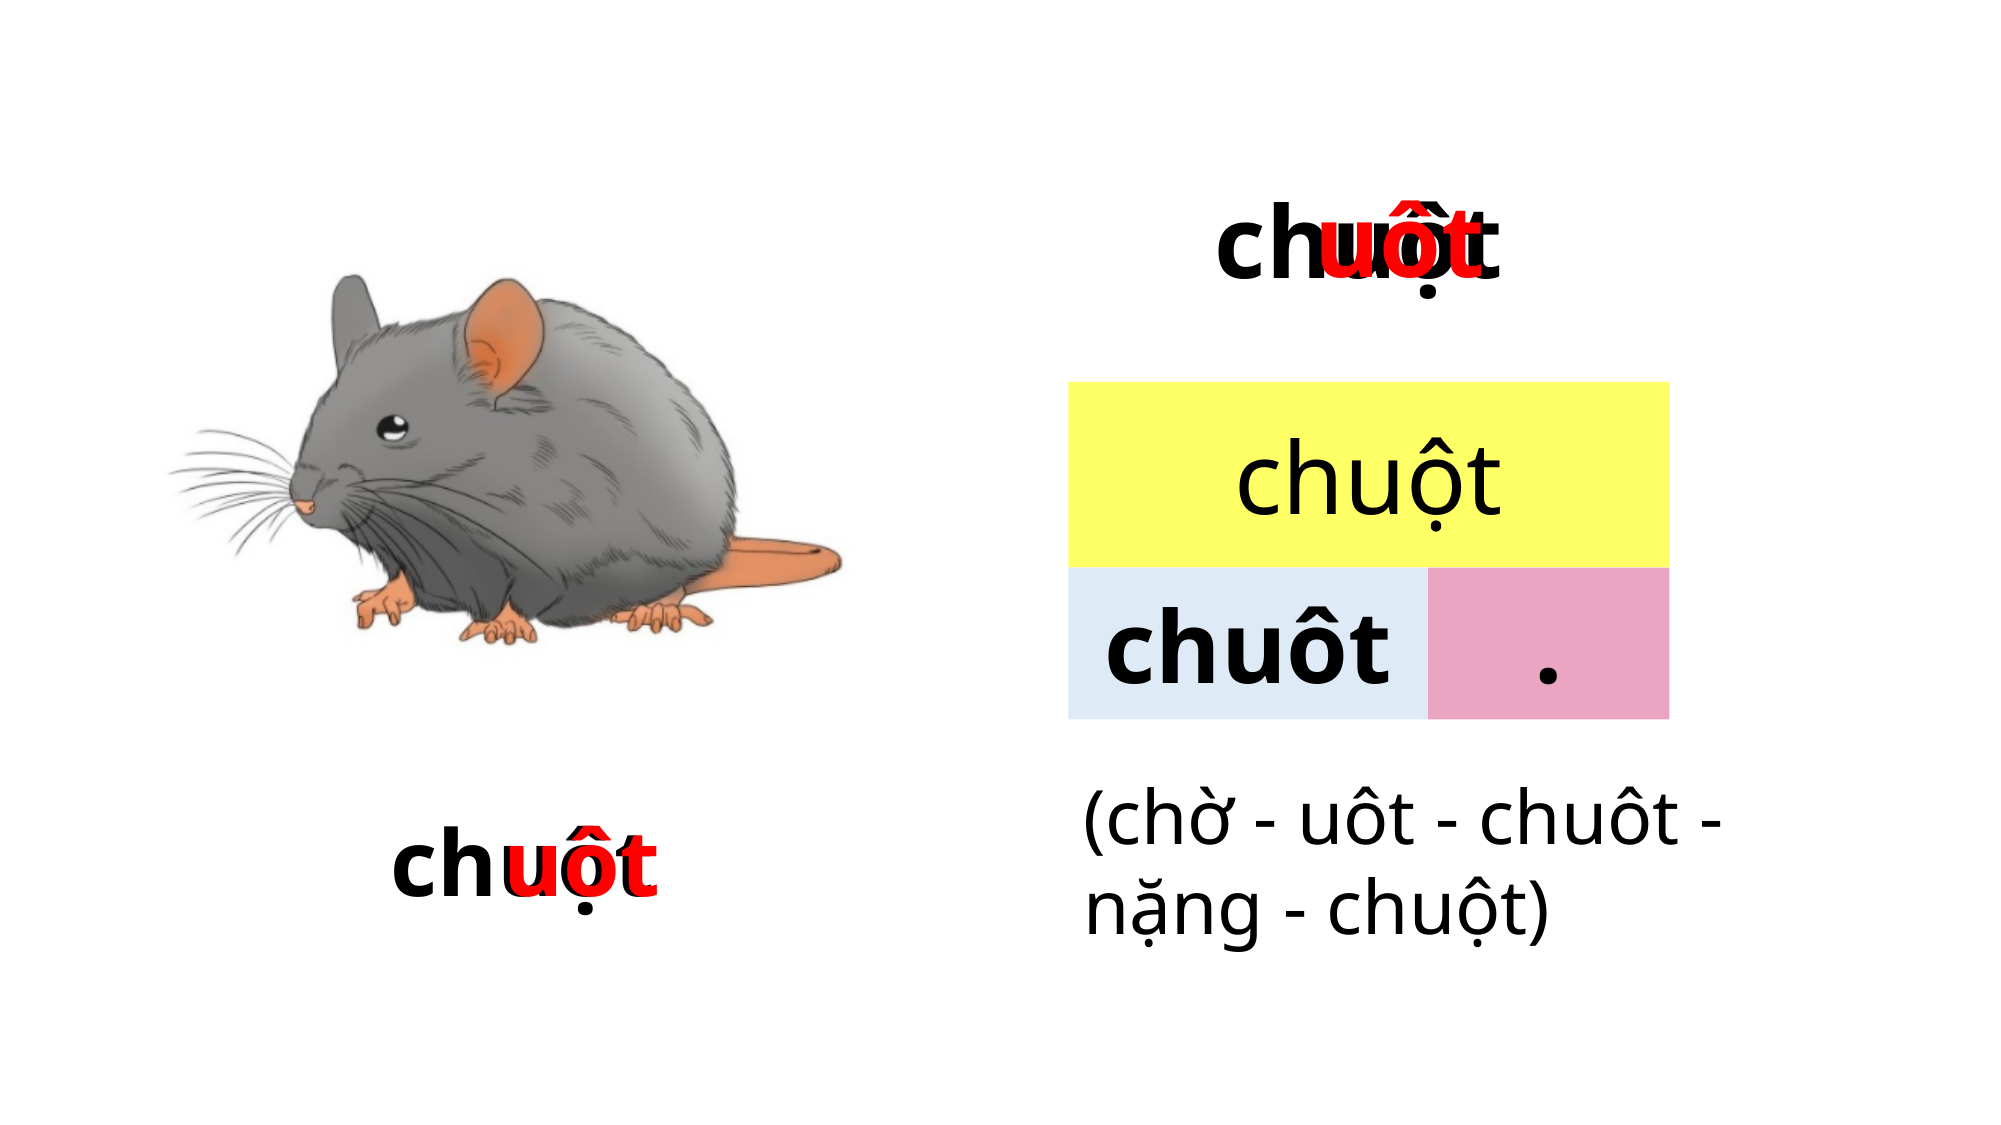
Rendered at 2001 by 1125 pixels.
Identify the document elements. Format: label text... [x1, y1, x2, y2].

picture [156, 260, 873, 663]
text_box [1068, 381, 1670, 720]
text_box chuột [375, 797, 488, 923]
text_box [1199, 170, 1538, 308]
text_box uôt [488, 797, 675, 923]
text_box (chờ - uôt - chuôt - nặng - chuột) [1068, 762, 1852, 957]
